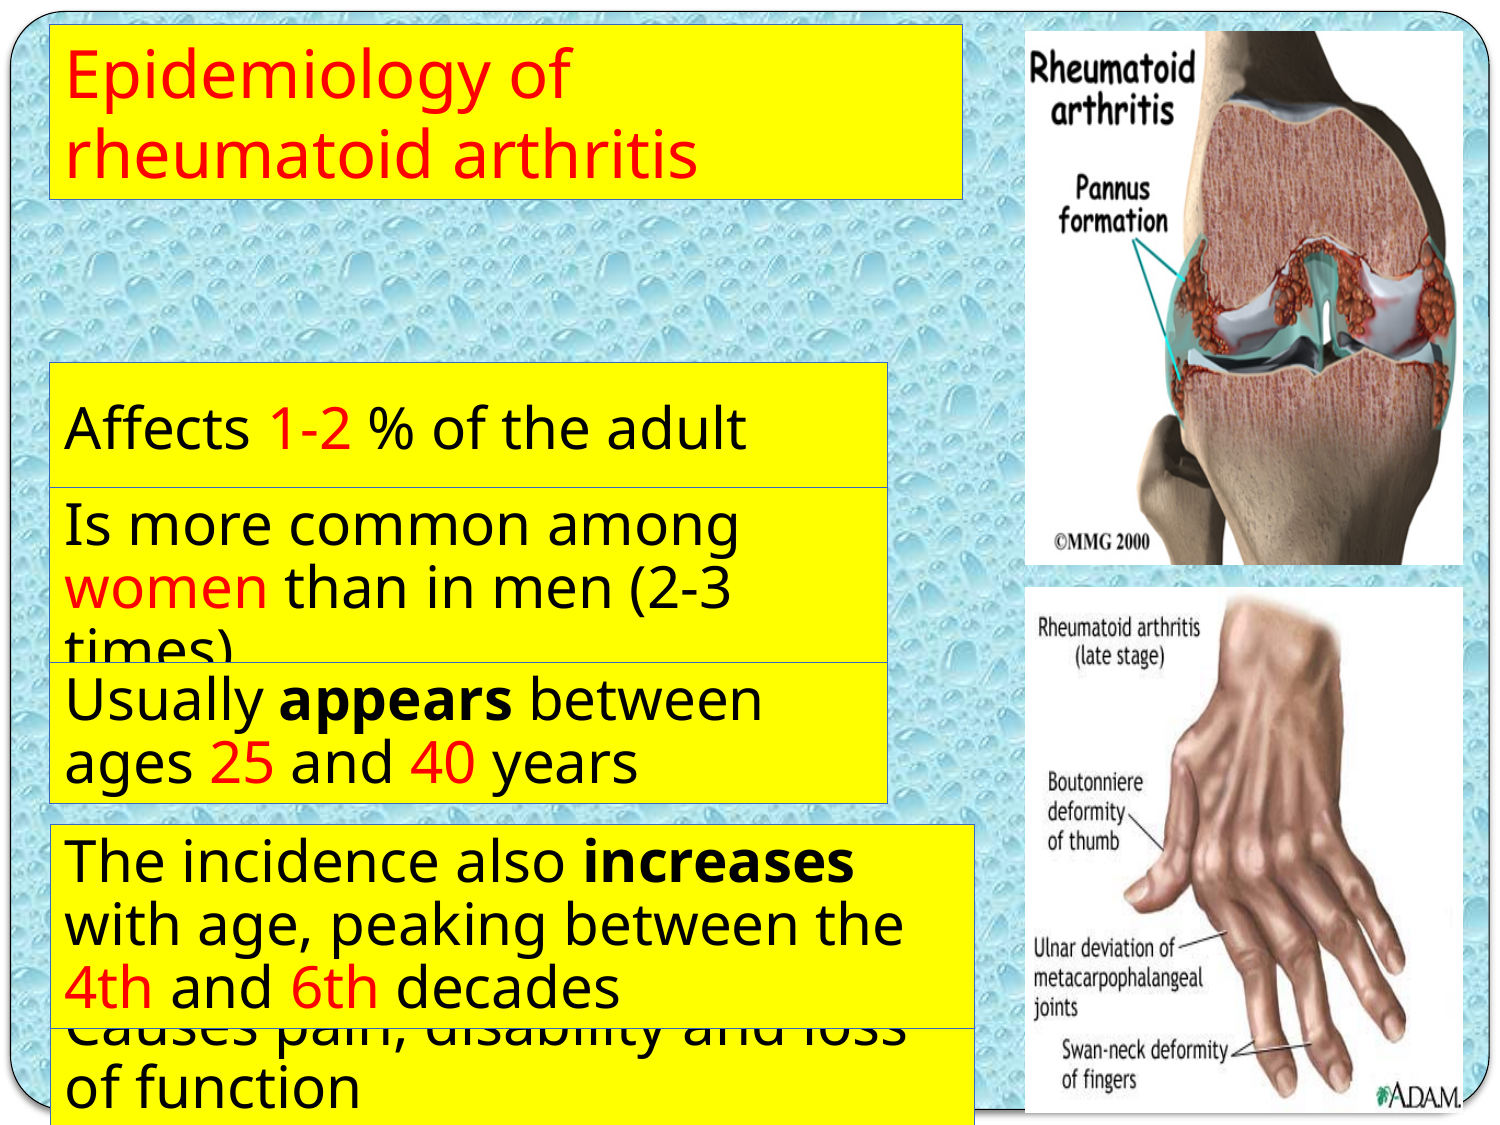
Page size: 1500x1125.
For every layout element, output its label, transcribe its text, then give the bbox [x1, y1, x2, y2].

picture [12, 12, 1488, 1113]
text_box Is more common among women than in men (2-3 times) [49, 487, 888, 662]
text_box The incidence also increases with age, peaking between the 4th and 6th decades [50, 824, 975, 1029]
text_box Causes pain, disability and loss of function [50, 1029, 975, 1125]
text_box Affects 1-2 % of the adult population [49, 362, 888, 487]
text_box Usually appears between ages 25 and 40 years [49, 662, 888, 804]
text_box Epidemiology of rheumatoid arthritis [49, 24, 963, 200]
